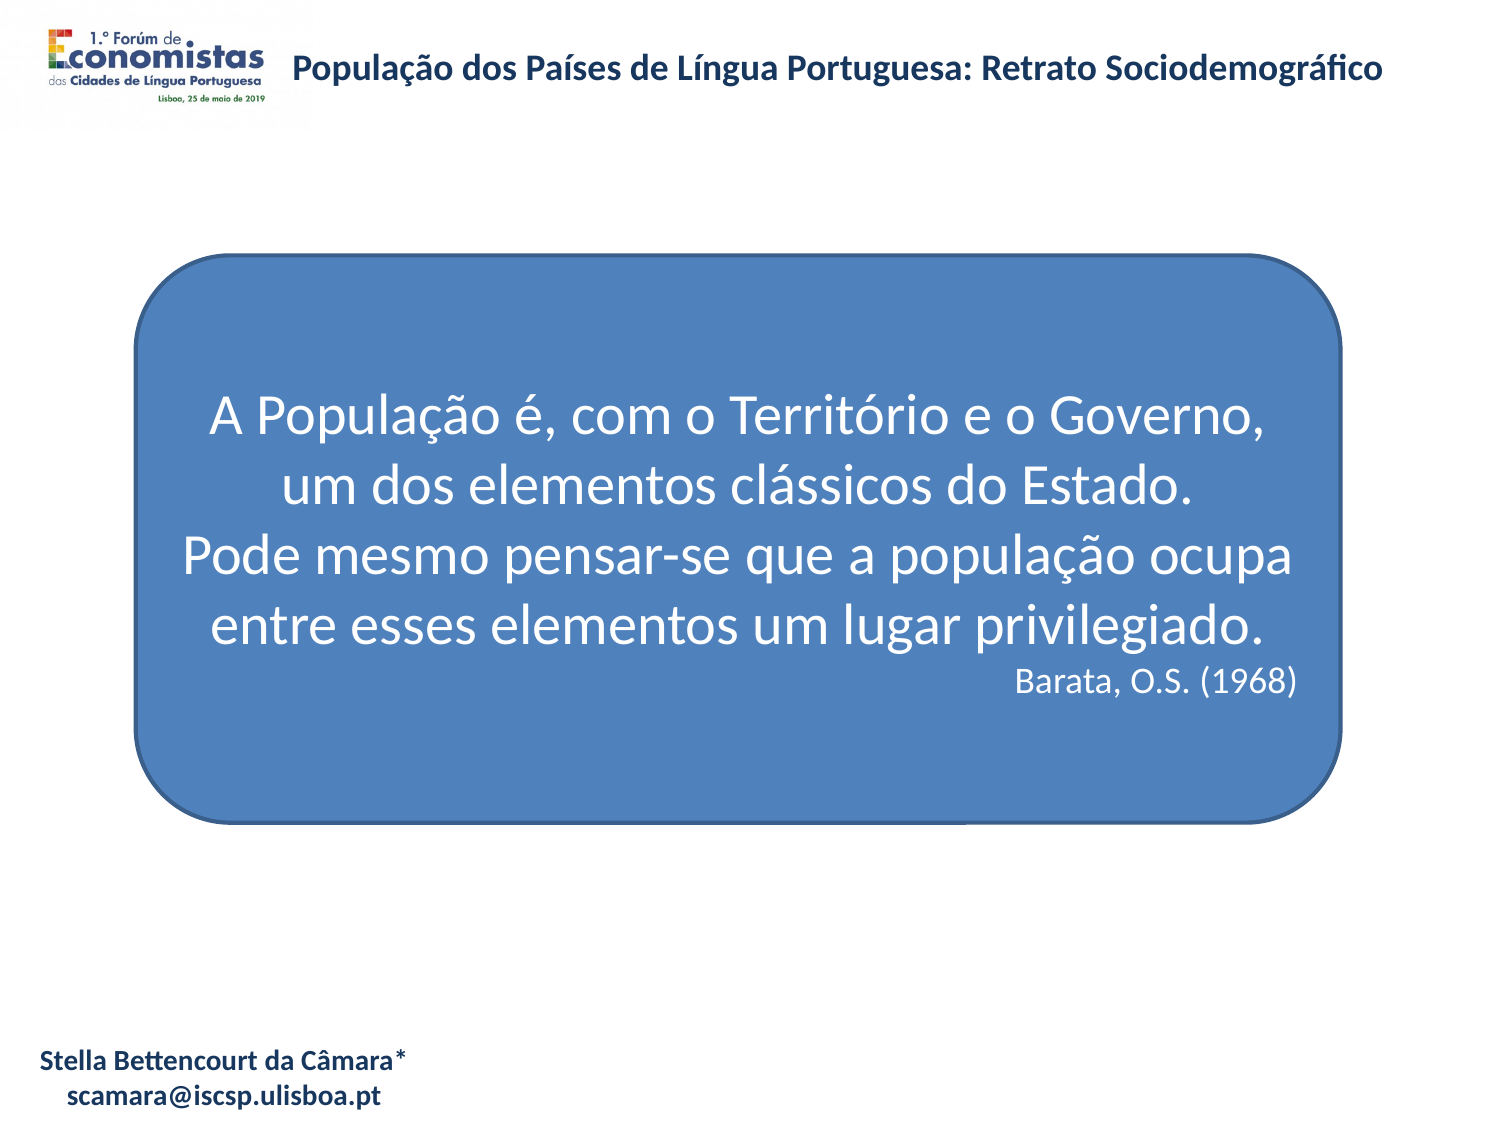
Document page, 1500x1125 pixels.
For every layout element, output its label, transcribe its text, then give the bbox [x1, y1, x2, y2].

picture [0, 0, 314, 133]
text_box População dos Países de Língua Portuguesa: Retrato Sociodemográfico [318, 35, 1424, 96]
text_box Stella Bettencourt da Câmara* scamara@iscsp.ulisboa.pt [0, 1034, 573, 1119]
text_box A População é, com o Território e o Governo, um dos elementos clássicos do Estado. Pode mesmo pensar-se que a população ocupa entre esses elementos um lugar privilegiado. Barata, O.S. (1968) [133, 253, 1343, 825]
